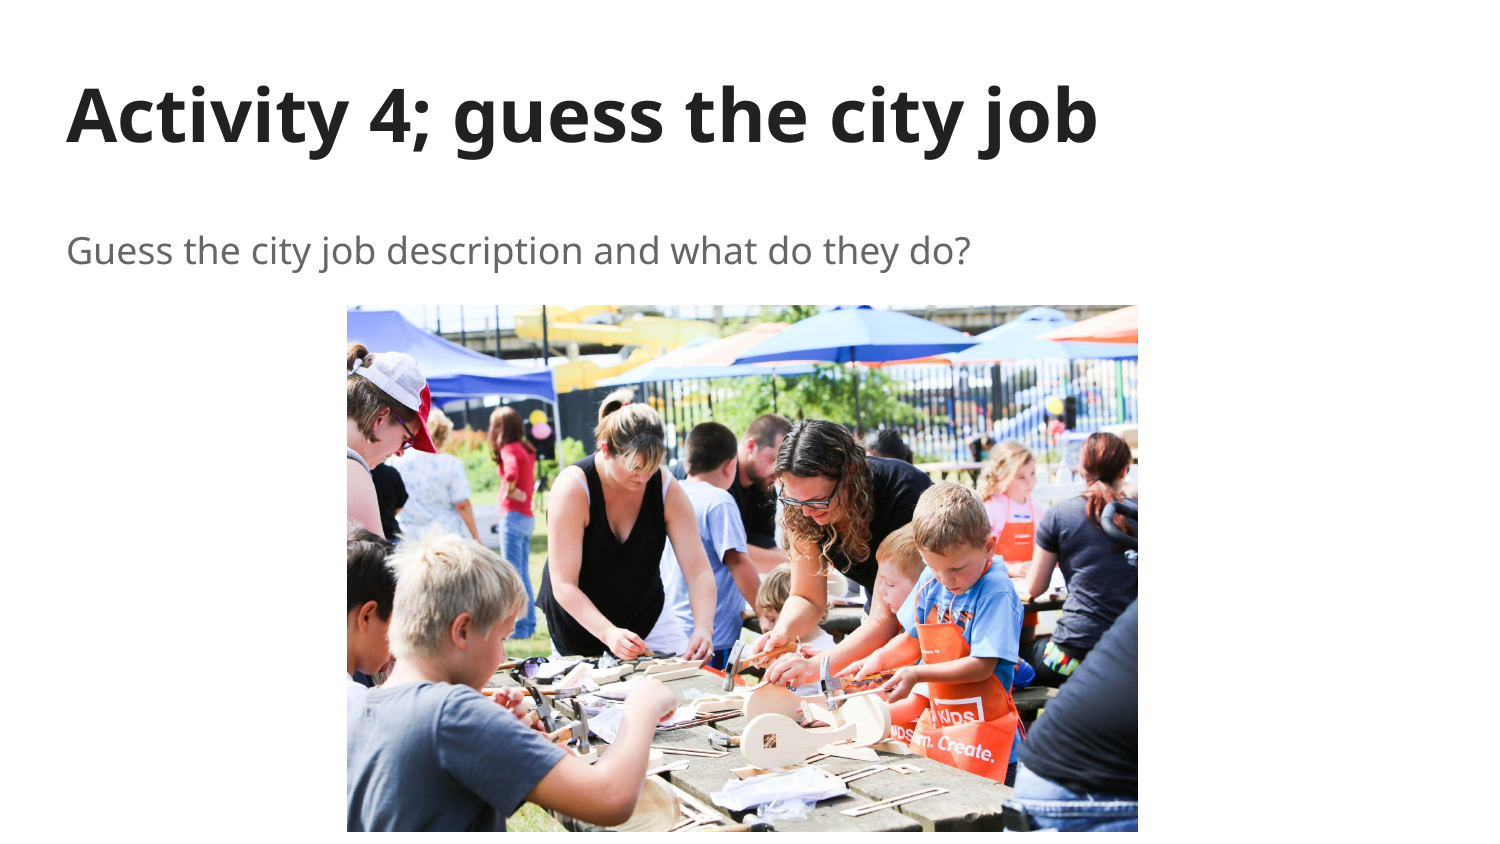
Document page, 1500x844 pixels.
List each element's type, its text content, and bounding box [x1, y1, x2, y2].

picture [347, 305, 1138, 833]
list Guess the city job description and what do they do? [51, 201, 1449, 750]
title Activity 4; guess the city job [51, 48, 1449, 180]
